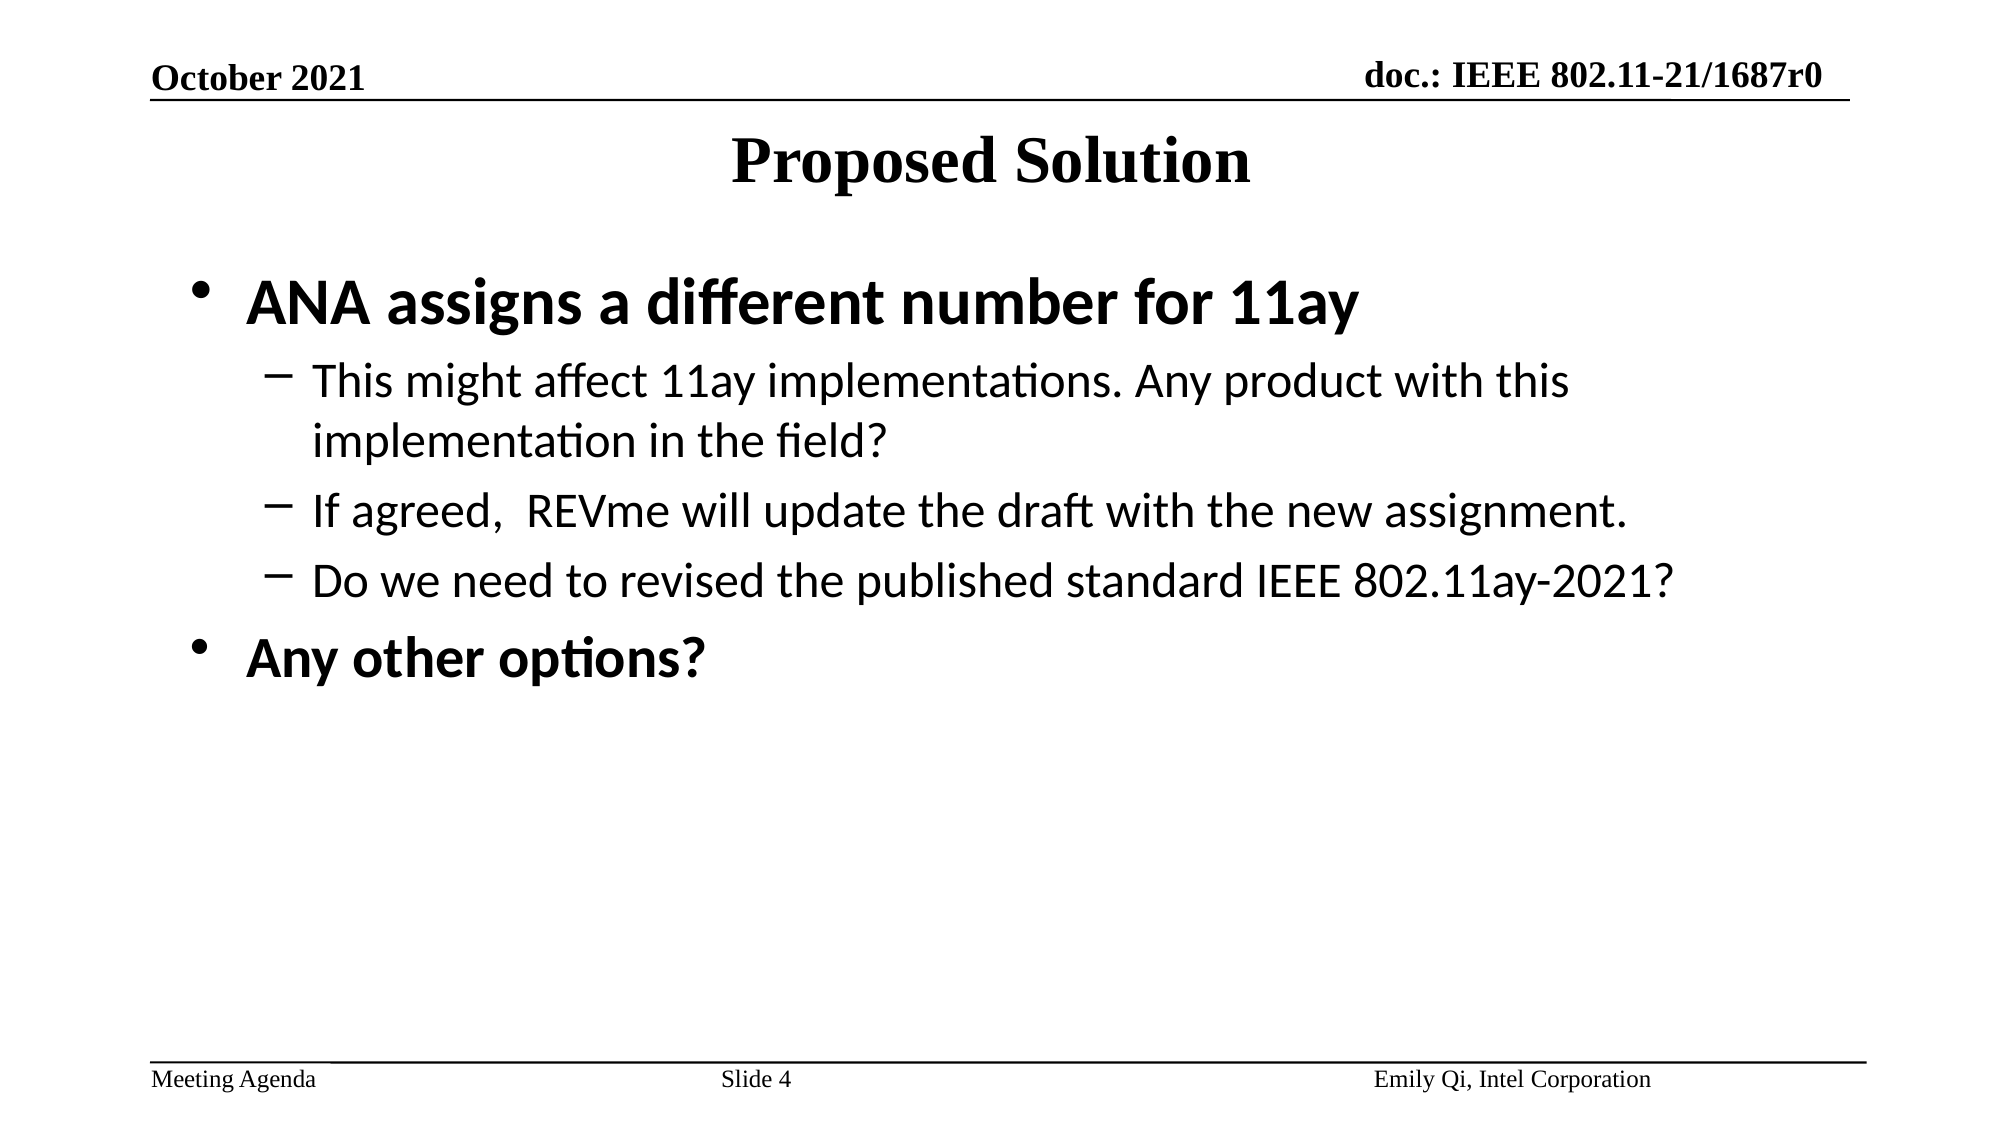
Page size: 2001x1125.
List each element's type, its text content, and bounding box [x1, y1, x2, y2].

list ANA assigns a different number for 11ay This might affect 11ay implementations. Any product with this implementation in the field? If agreed, REVme will update the draft with the new assignment. Do we need to revised the published standard IEEE 802.11ay-2021? Any other options? [174, 249, 1886, 875]
slide_number Slide 4 [712, 1061, 800, 1125]
title Proposed Solution [362, 112, 1638, 200]
footer Emily Qi, Intel Corporation [1370, 1061, 1652, 1093]
